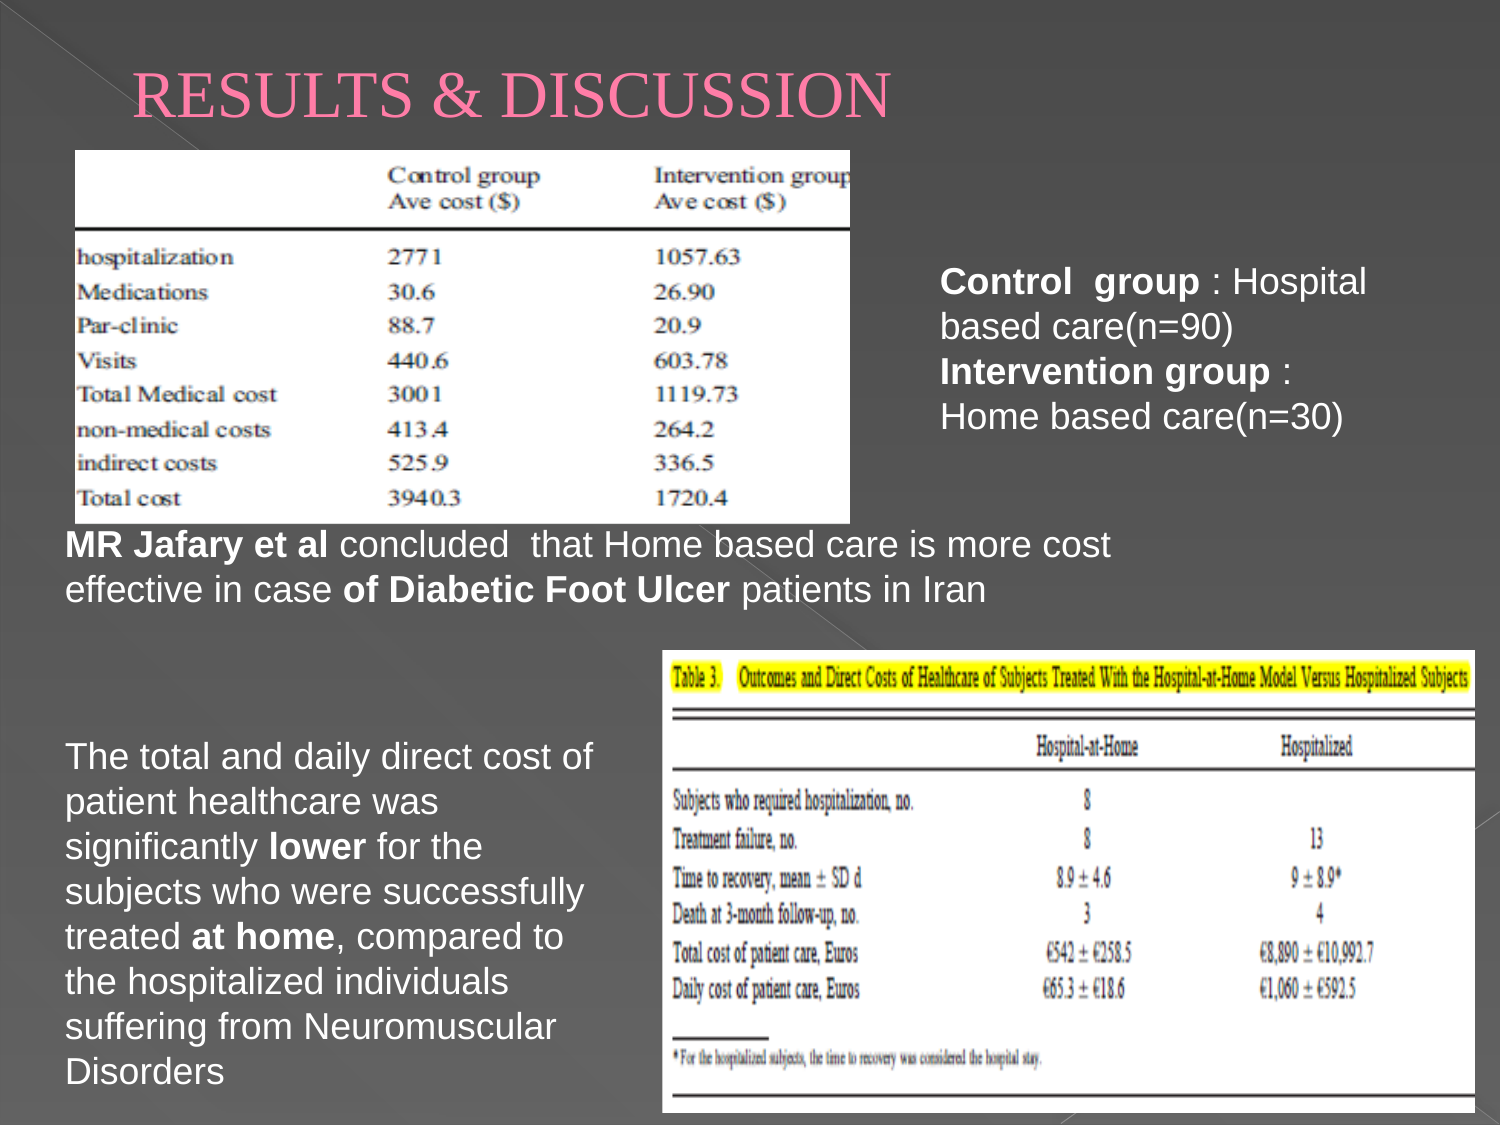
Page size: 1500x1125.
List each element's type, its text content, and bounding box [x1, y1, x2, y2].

picture [662, 649, 1476, 1113]
title RESULTS & DISCUSSION [37, 12, 1388, 169]
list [74, 149, 851, 526]
text_box MR Jafary et al concluded that Home based care is more cost effective in case of Diabetic Foot Ulcer patients in Iran [49, 512, 1163, 618]
text_box Control group : Hospital based care(n=90) Intervention group : Home based care(n=30) [924, 249, 1413, 490]
text_box The total and daily direct cost of patient healthcare was significantly lower for the subjects who were successfully treated at home, compared to the hospitalized individuals suffering from Neuromuscular Disorders [49, 724, 638, 1100]
